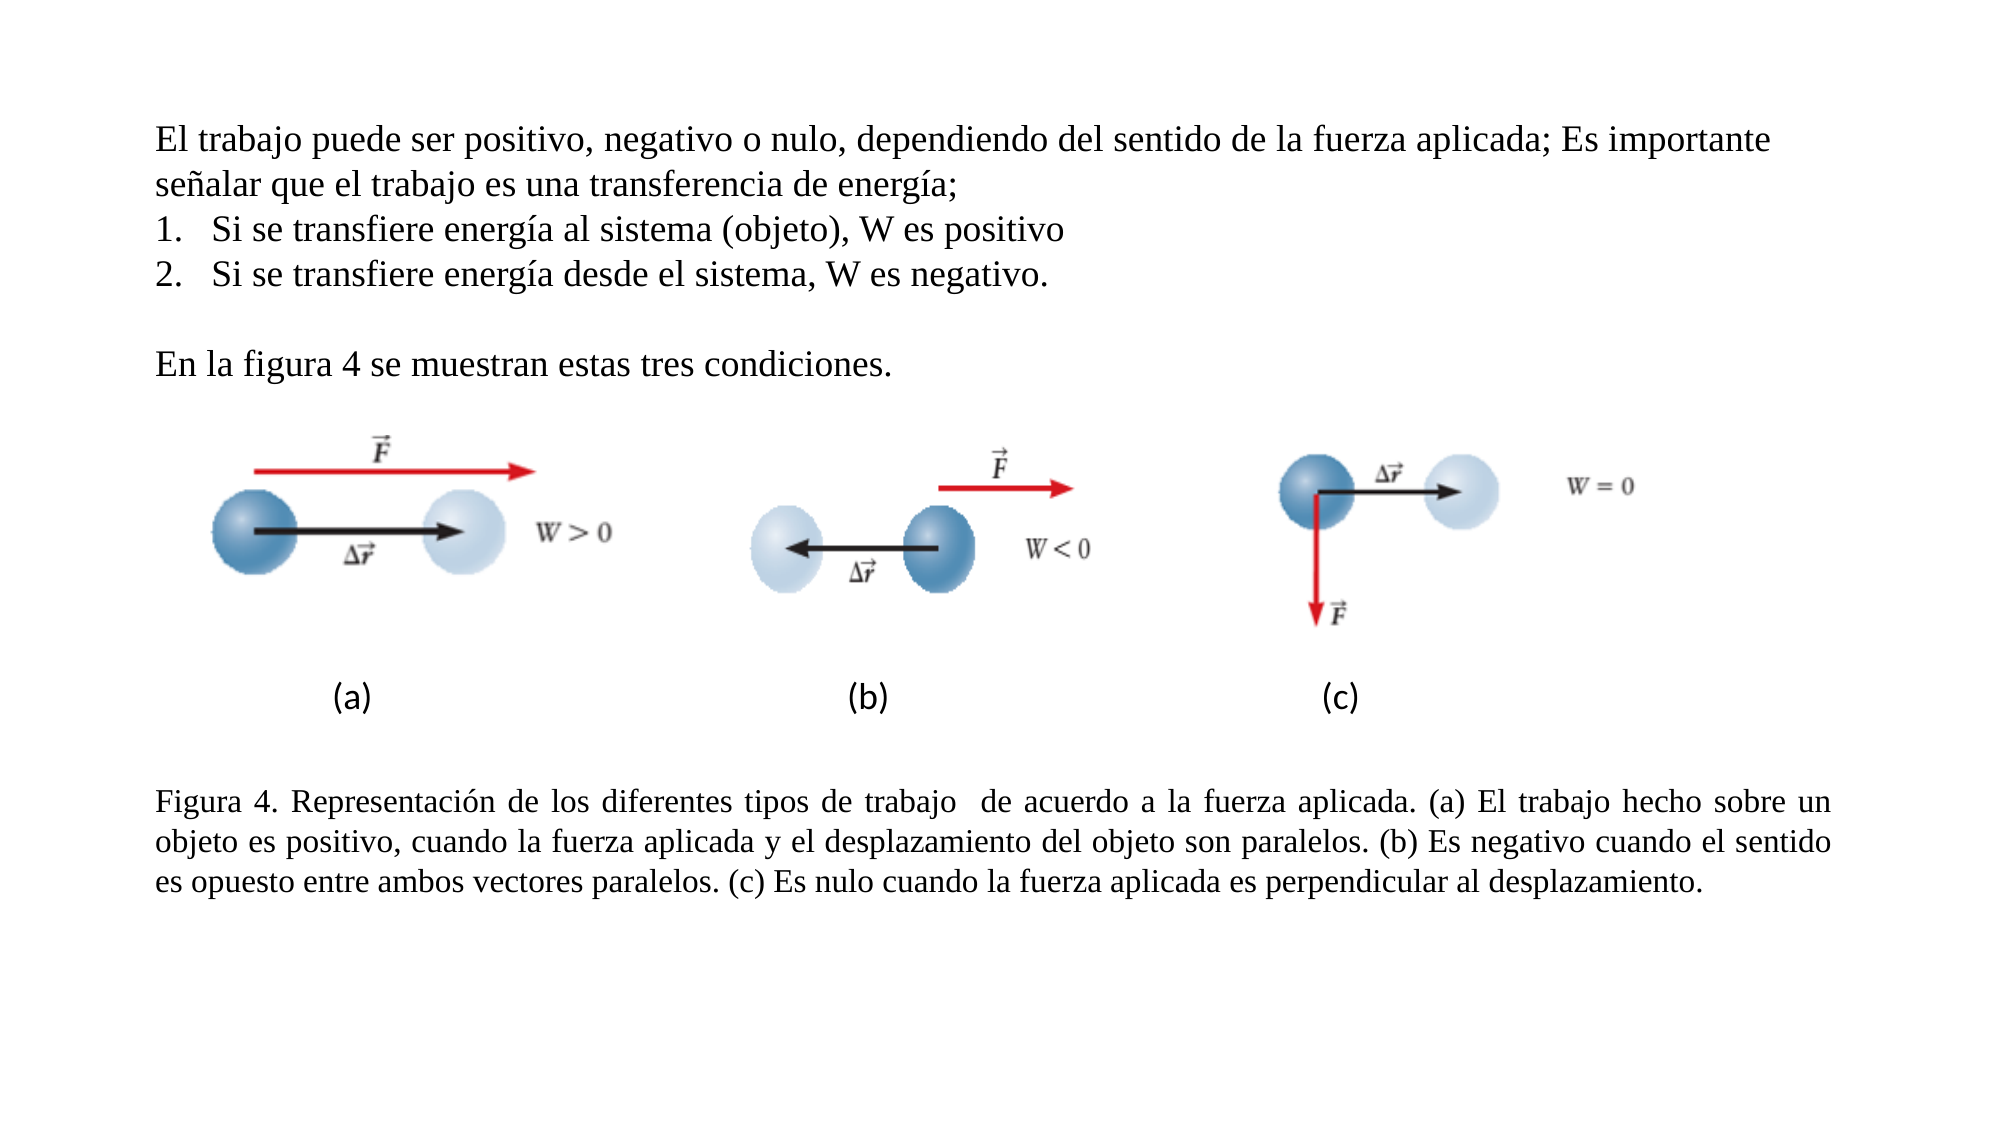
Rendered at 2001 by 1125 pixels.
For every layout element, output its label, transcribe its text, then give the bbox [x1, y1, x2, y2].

picture [1267, 435, 1641, 631]
picture [196, 435, 635, 594]
text_box Figura 4. Representación de los diferentes tipos de trabajo de acuerdo a la fuerza aplicada. (a) El trabajo hecho sobre un objeto es positivo, cuando la fuerza aplicada y el desplazamiento del objeto son paralelos. (b) Es negativo cuando el sentido es opuesto entre ambos vectores paralelos. (c) Es nulo cuando la fuerza aplicada es perpendicular al desplazamiento. [140, 771, 1850, 907]
text_box El trabajo puede ser positivo, negativo o nulo, dependiendo del sentido de la fuerza aplicada; Es importante señalar que el trabajo es una transferencia de energía; Si se transfiere energía al sistema (objeto), W es positivo Si se transfiere energía desde el sistema, W es negativo. En la figura 4 se muestran estas tres condiciones. [140, 107, 1850, 392]
text_box (a) (b) (c) [317, 664, 1624, 725]
picture [747, 435, 1104, 608]
